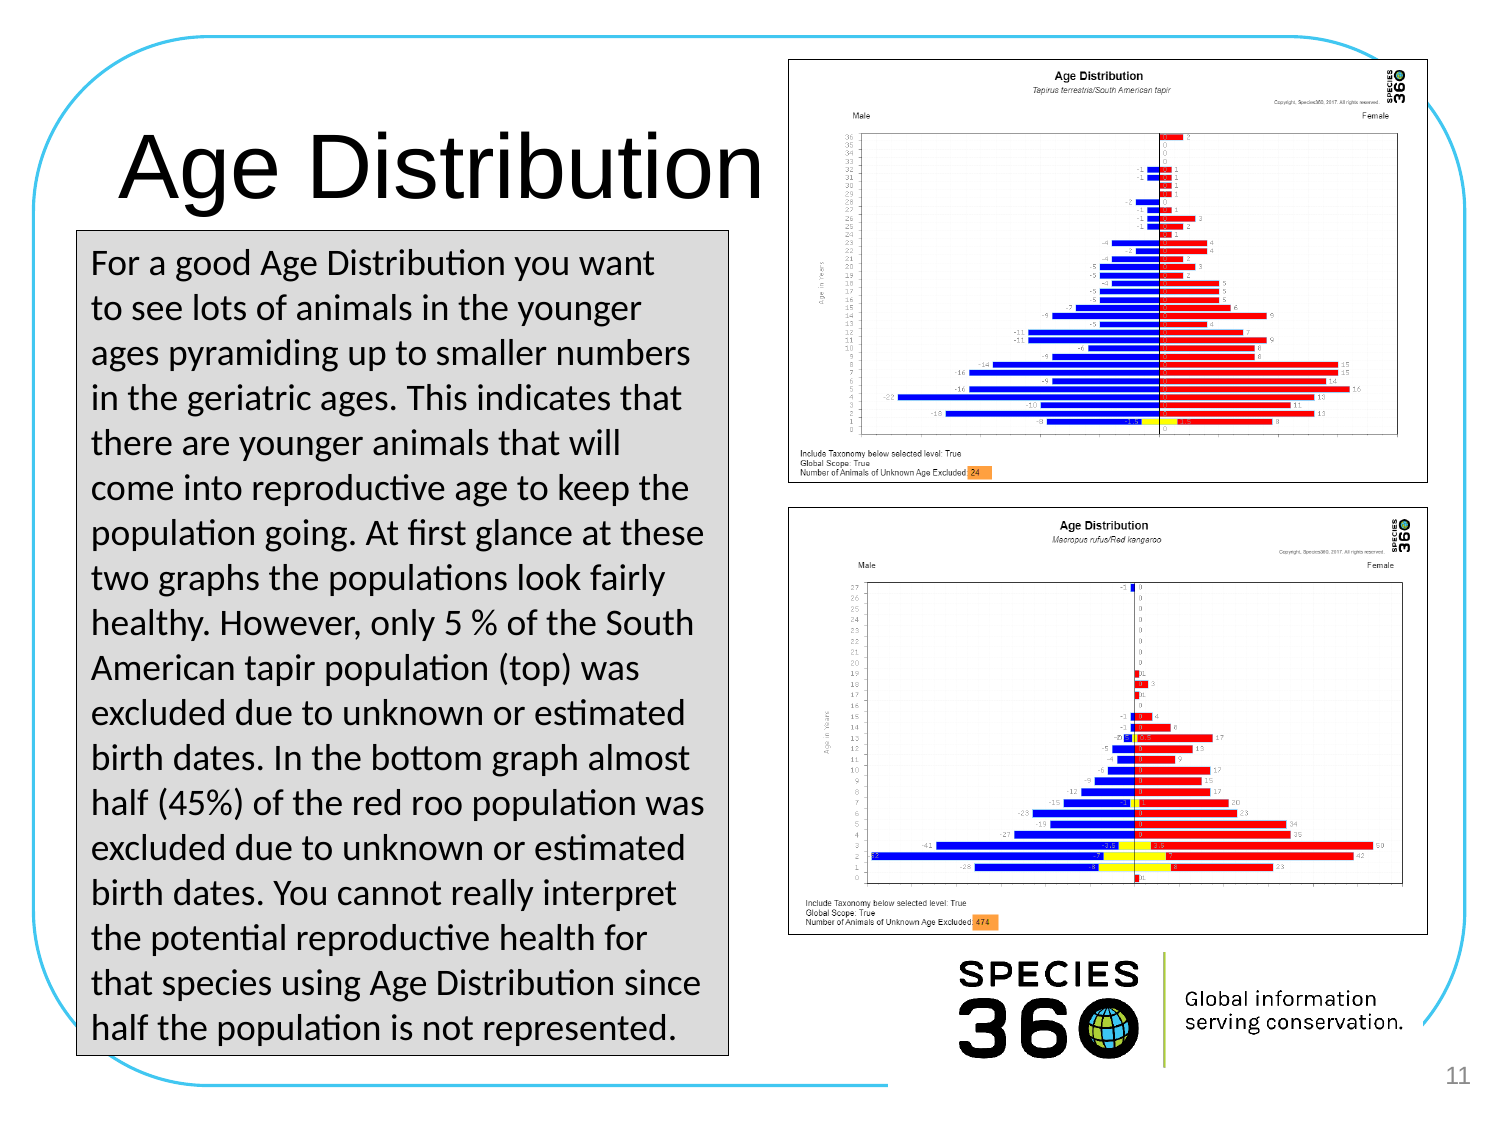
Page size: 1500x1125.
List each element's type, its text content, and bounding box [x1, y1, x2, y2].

picture [787, 59, 1428, 483]
slide_number 11 [1148, 1044, 1487, 1105]
title Age Distribution [103, 59, 787, 278]
picture [954, 944, 1407, 1075]
text_box For a good Age Distribution you want to see lots of animals in the younger ages pyramiding up to smaller numbers in the geriatric ages. This indicates that there are younger animals that will come into reproductive age to keep the population going. At first glance at these two graphs the populations look fairly healthy. However, only 5 % of the South American tapir population (top) was excluded due to unknown or estimated birth dates. In the bottom graph almost half (45%) of the red roo population was excluded due to unknown or estimated birth dates. You cannot really interpret the potential reproductive health for that species using Age Distribution since half the population is not represented. [76, 230, 729, 1056]
picture [787, 506, 1428, 935]
